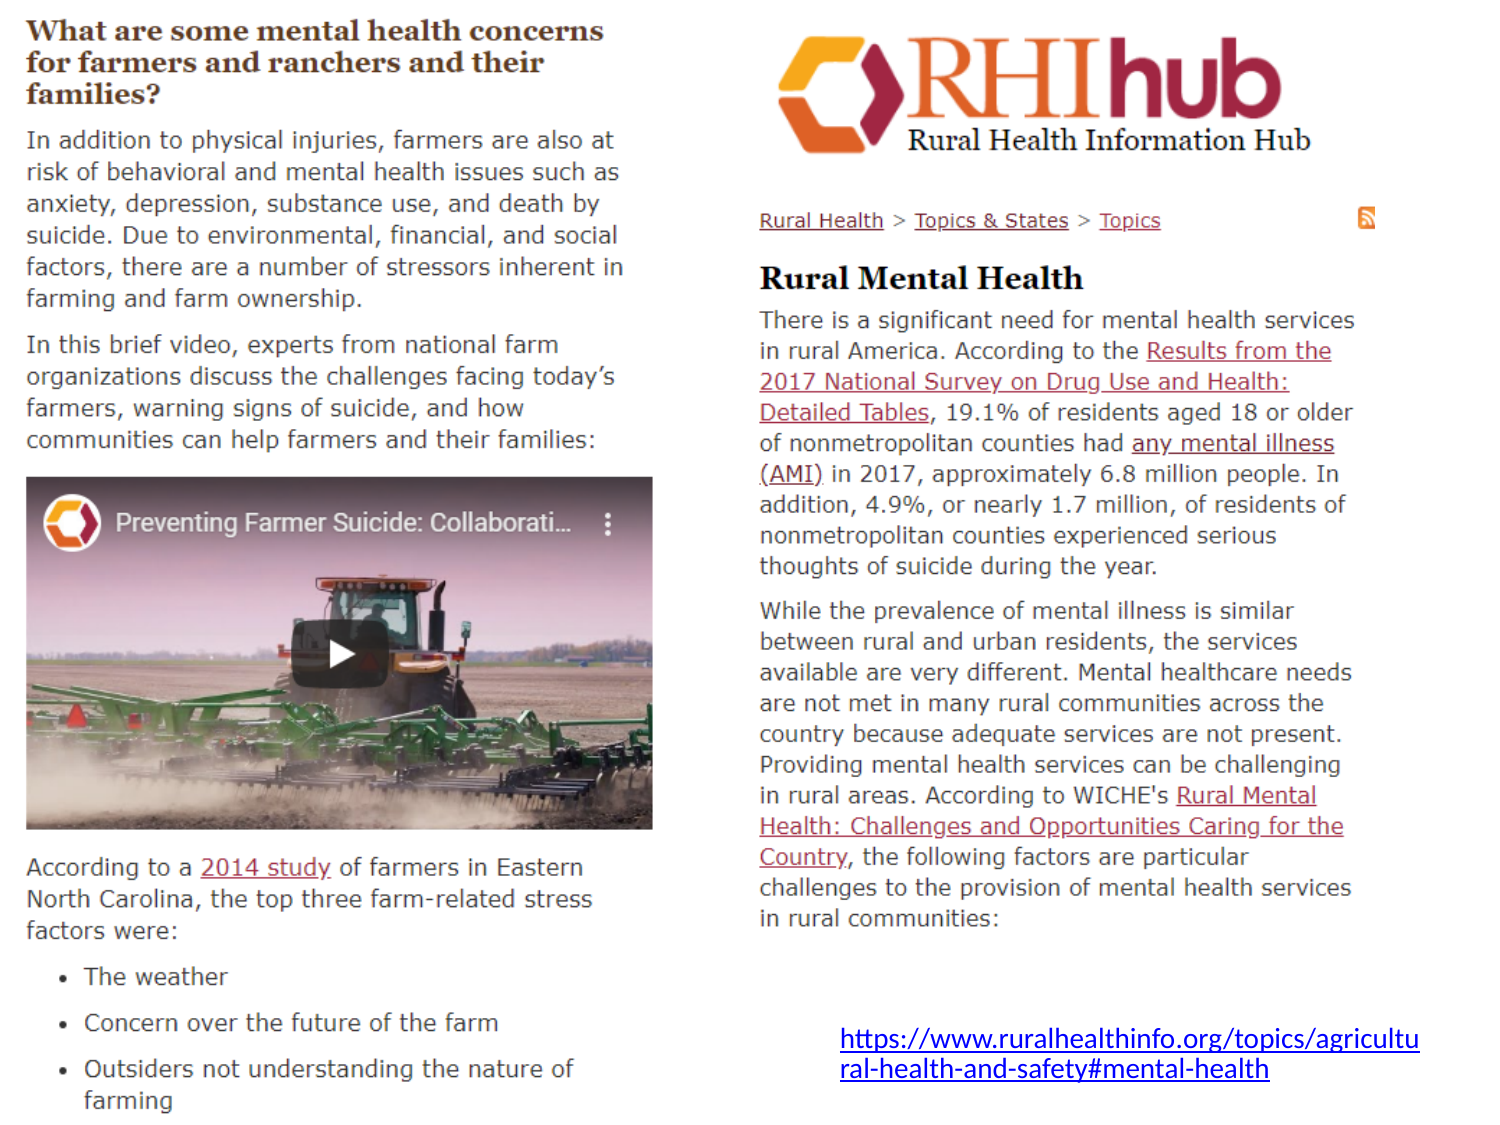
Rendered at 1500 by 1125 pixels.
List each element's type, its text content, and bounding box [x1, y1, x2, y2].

picture [12, 0, 661, 1125]
picture [765, 24, 1335, 174]
picture [724, 190, 1376, 935]
text_box https://www.ruralhealthinfo.org/topics/agricultural-health-and-safety#mental-health [824, 1012, 1438, 1063]
